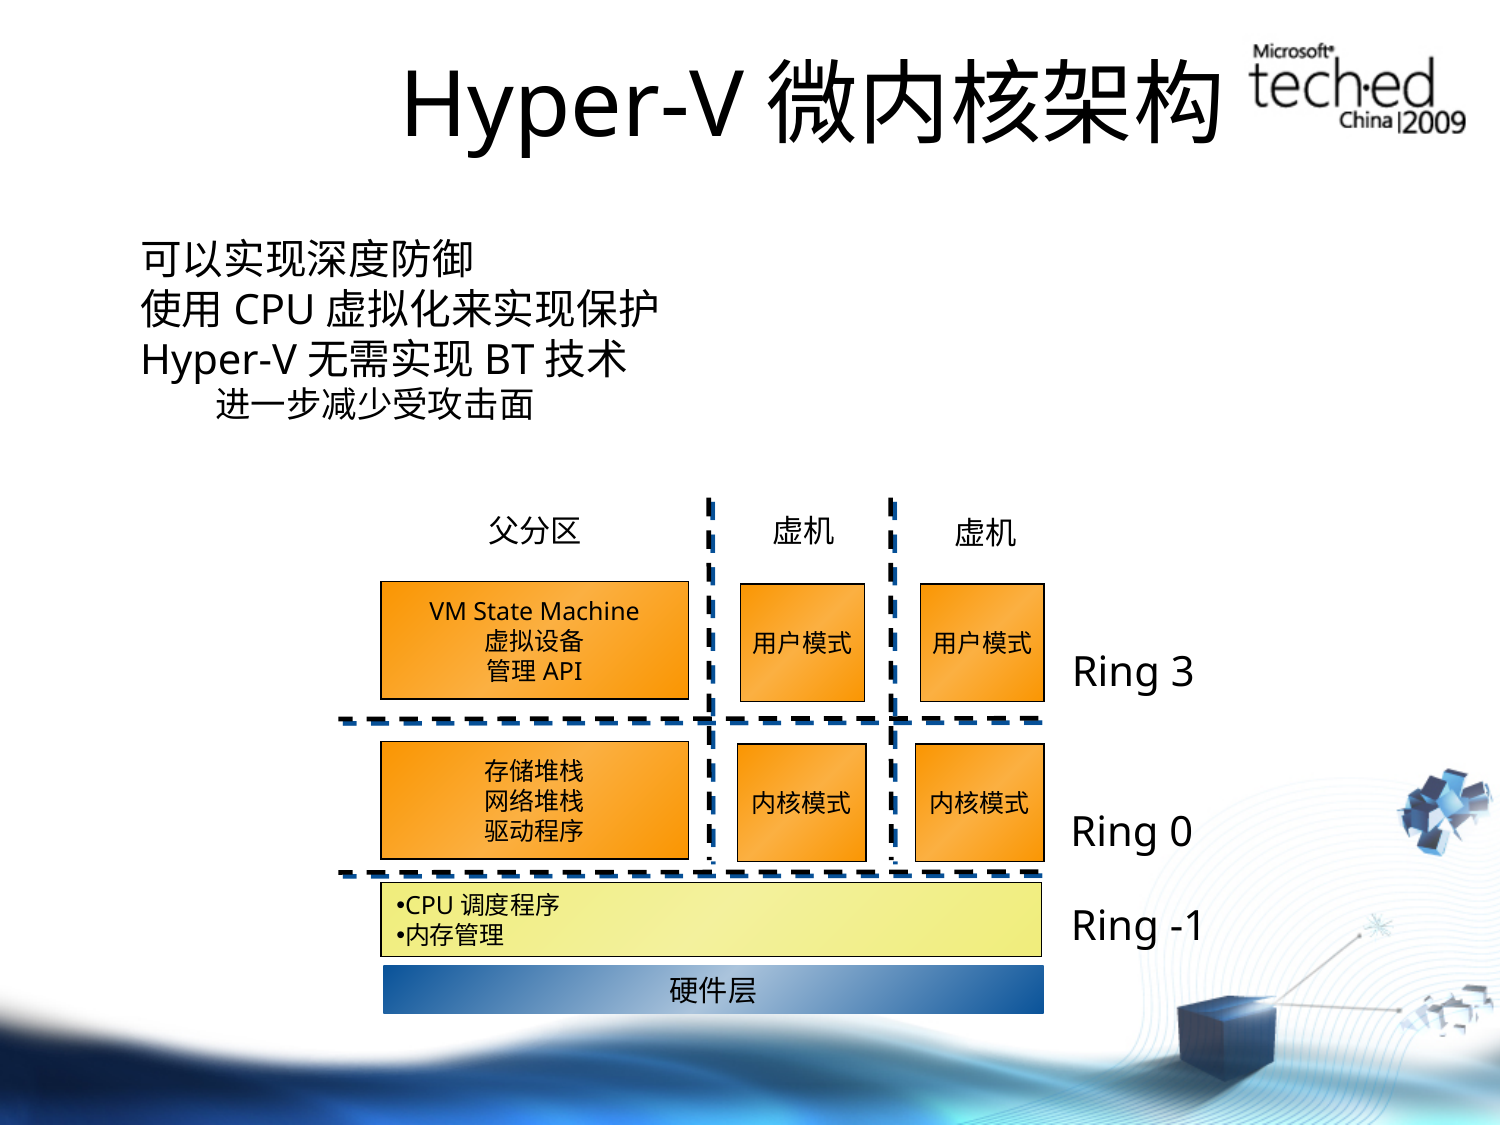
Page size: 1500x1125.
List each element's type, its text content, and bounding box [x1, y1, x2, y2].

text_box 存储堆栈 网络堆栈 驱动程序 [381, 741, 689, 859]
text_box 硬件层 [383, 965, 1044, 1014]
list 可以实现深度防御 使用CPU虚拟化来实现保护 Hyper-V无需实现BT技术 进一步减少受攻击面 [125, 224, 1500, 458]
text_box Ring 0 [1057, 798, 1242, 861]
text_box CPU调度程序 内存管理 [381, 882, 1042, 957]
text_box 内核模式 [737, 744, 867, 862]
picture [0, 0, 1500, 1125]
text_box VM State Machine 虚拟设备 管理API [381, 581, 689, 699]
title Hyper-V微内核架构 [125, 37, 1500, 138]
text_box 虚机 [908, 507, 1064, 557]
text_box 虚机 [726, 505, 882, 556]
text_box Ring -1 [1058, 892, 1242, 955]
text_box 内核模式 [915, 744, 1045, 862]
text_box 用户模式 [920, 583, 1045, 702]
text_box 用户模式 [740, 583, 865, 702]
text_box Ring 3 [1059, 638, 1243, 701]
text_box 父分区 [378, 505, 692, 555]
